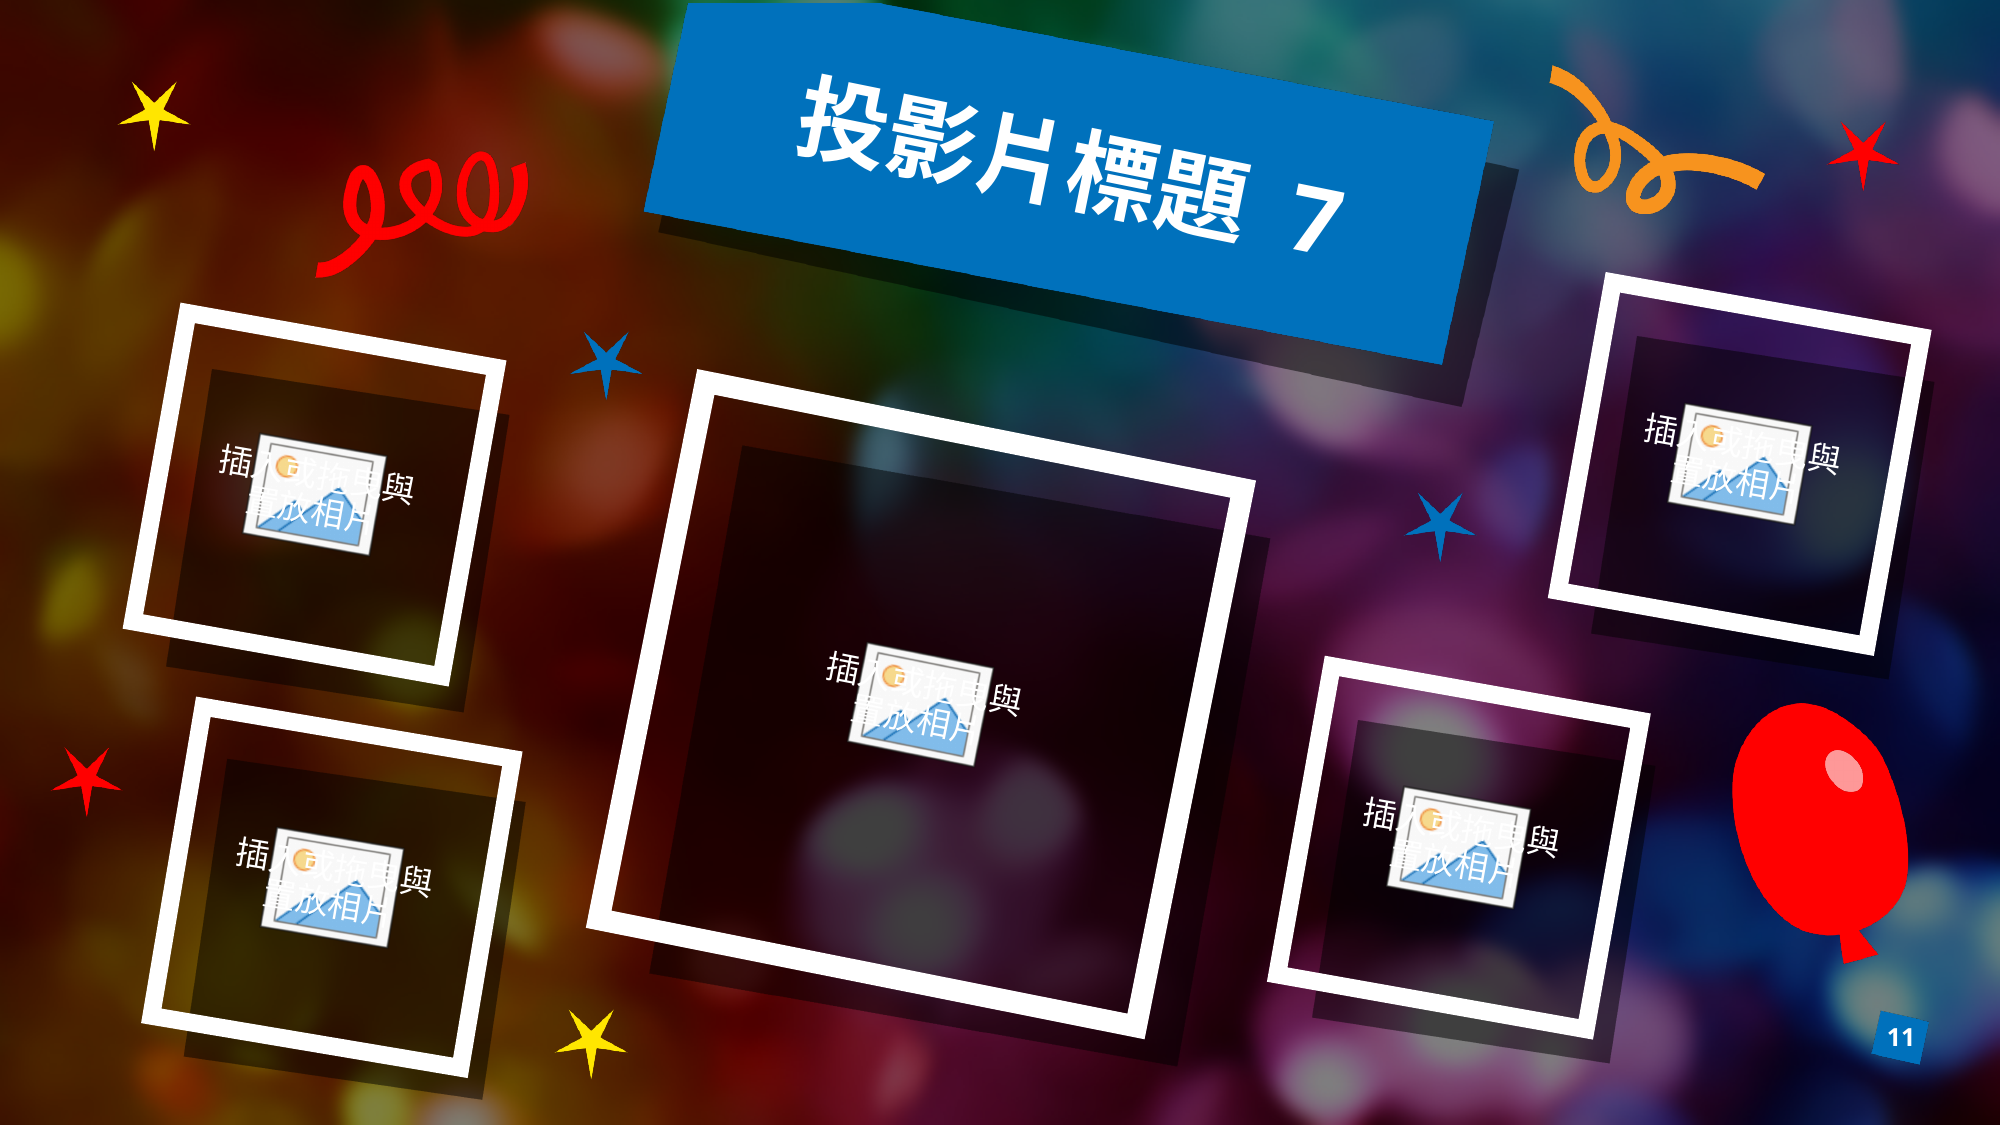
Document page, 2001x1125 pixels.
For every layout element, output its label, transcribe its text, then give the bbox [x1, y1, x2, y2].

title 投影片標題 7 [640, 0, 1497, 366]
slide_number 11 [1866, 1008, 1936, 1069]
picture [0, 0, 2000, 1125]
